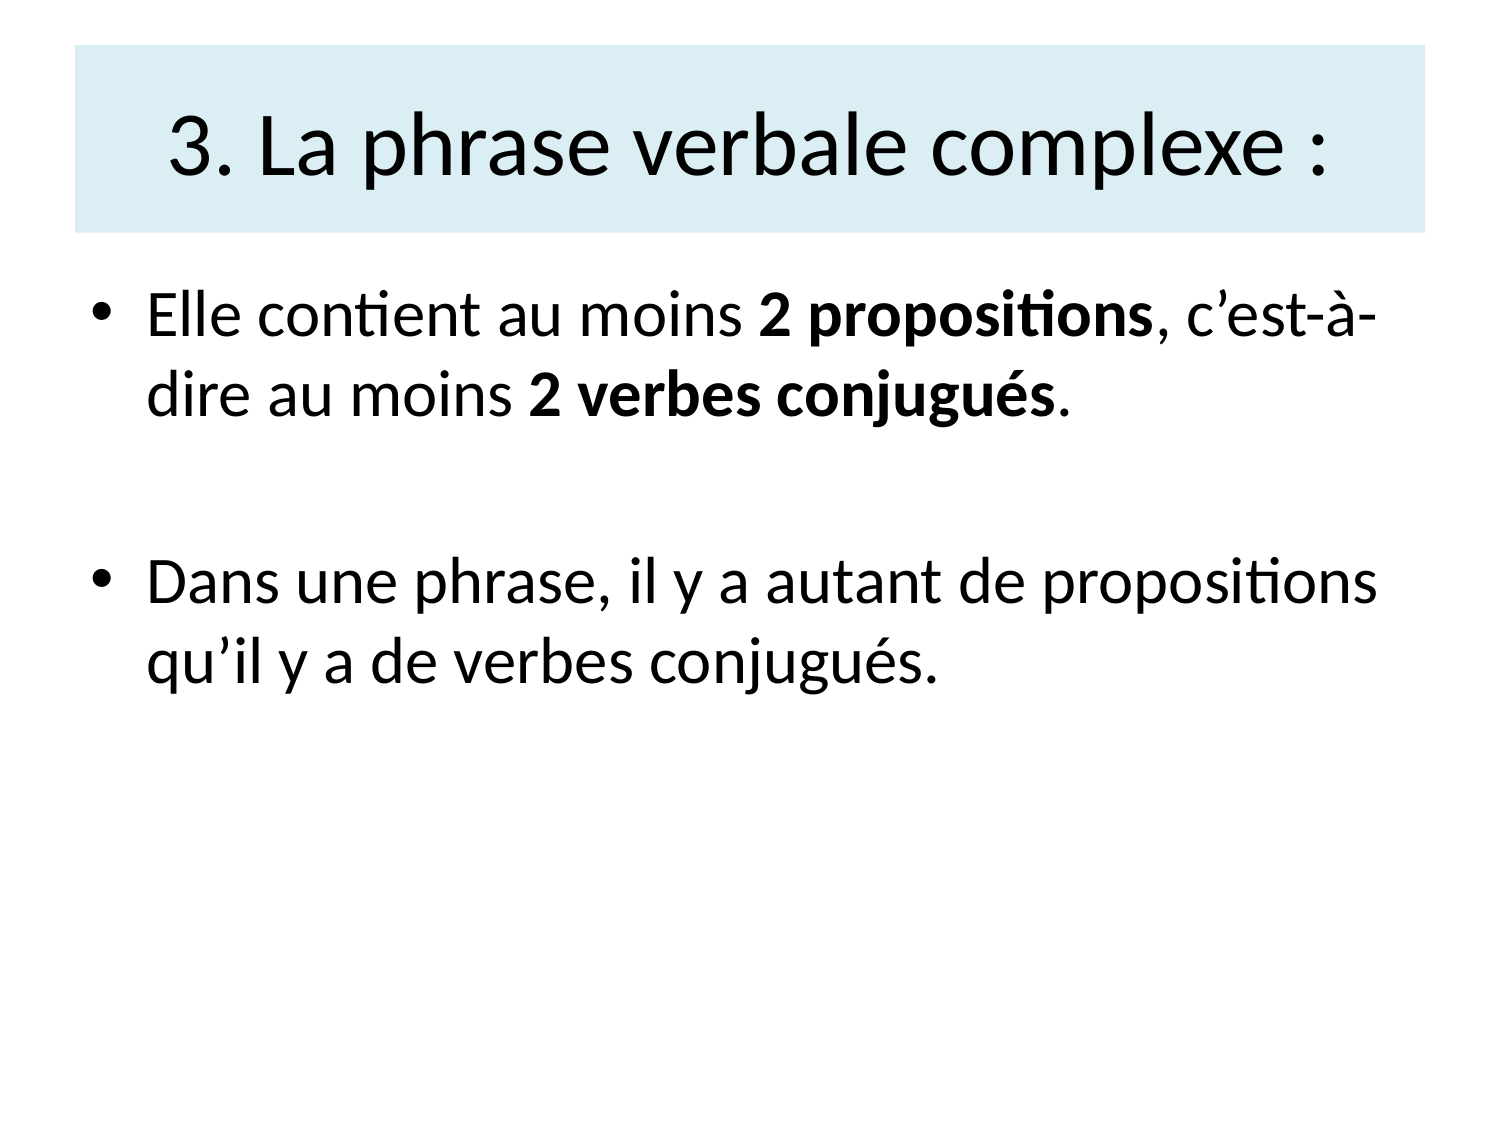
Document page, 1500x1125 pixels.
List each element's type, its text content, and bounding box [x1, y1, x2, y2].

list Elle contient au moins 2 propositions, c’est-à-dire au moins 2 verbes conjugués. Dans une phrase, il y a autant de propositions qu’il y a de verbes conjugués. [75, 262, 1425, 1005]
title 3. La phrase verbale complexe : [75, 45, 1425, 233]
